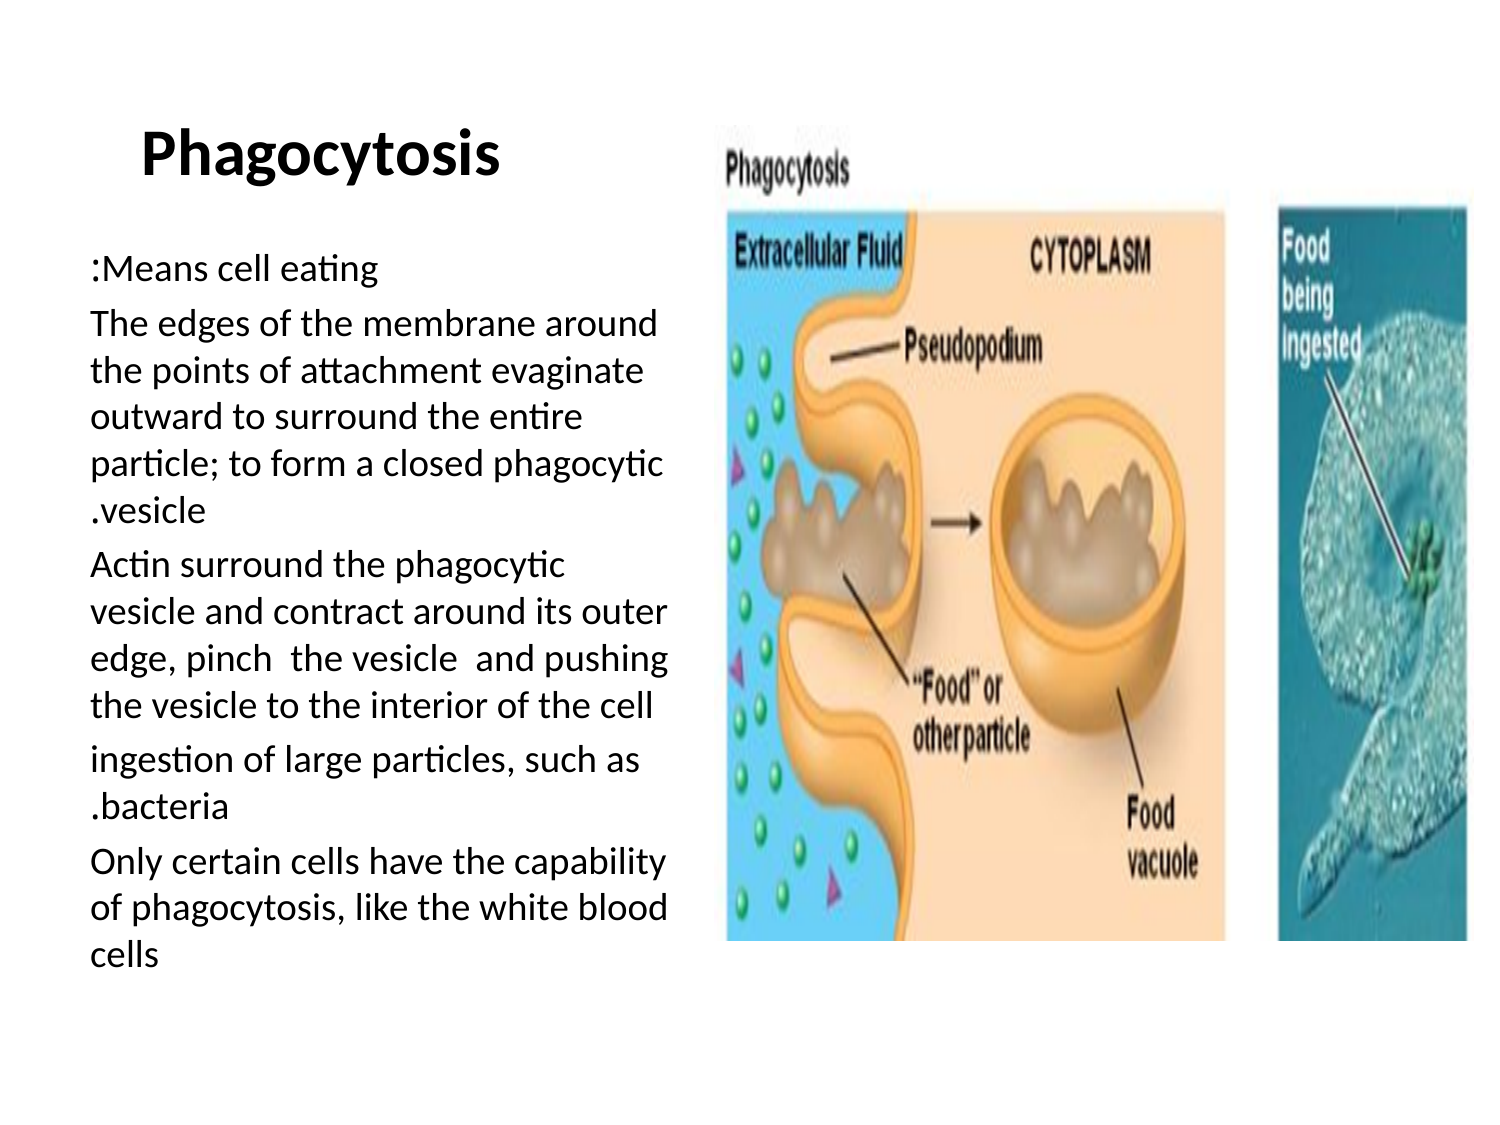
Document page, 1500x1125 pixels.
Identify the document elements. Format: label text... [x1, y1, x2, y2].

list Means cell eating: The edges of the membrane around the points of attachment evaginate outward to surround the entire particle; to form a closed phagocytic vesicle. Actin surround the phagocytic vesicle and contract around its outer edge, pinch the vesicle and pushing the vesicle to the interior of the cell ingestion of large particles, such as bacteria. Only certain cells have the capability of phagocytosis, like the white blood cells [75, 235, 691, 1005]
title Phagocytosis [75, 44, 569, 197]
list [714, 125, 1474, 941]
